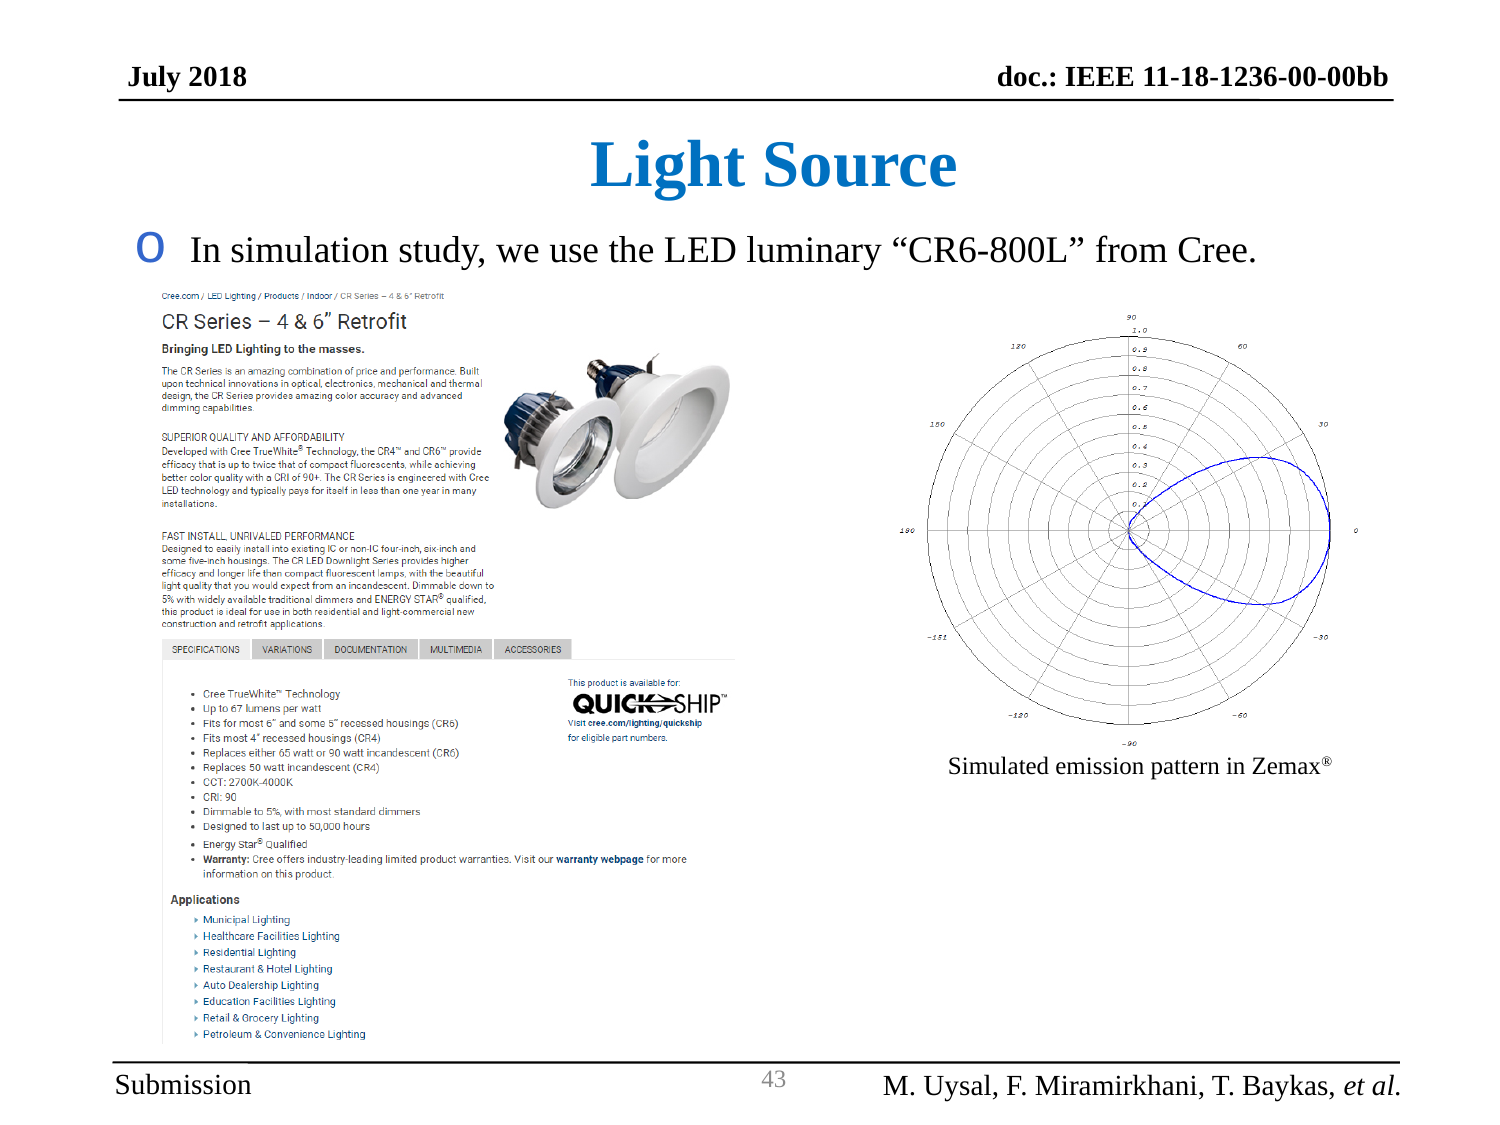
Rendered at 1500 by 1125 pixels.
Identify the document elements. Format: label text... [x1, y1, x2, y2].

text_box In simulation study, we use the LED luminary “CR6-800L” from Cree. [118, 217, 1319, 277]
picture [149, 288, 736, 1044]
picture [897, 312, 1363, 748]
slide_number 43 [741, 1062, 802, 1093]
text_box M. Uysal, F. Miramirkhani, T. Baykas, et al. [868, 1058, 1424, 1109]
text_box Light Source [198, 112, 1350, 213]
text_box doc.: IEEE 11-18-1236-00-00bb [974, 49, 1410, 100]
text_box Submission [99, 1058, 295, 1108]
text_box July 2018 [112, 49, 263, 100]
text_box Simulated emission pattern in Zemax® [852, 742, 1428, 787]
